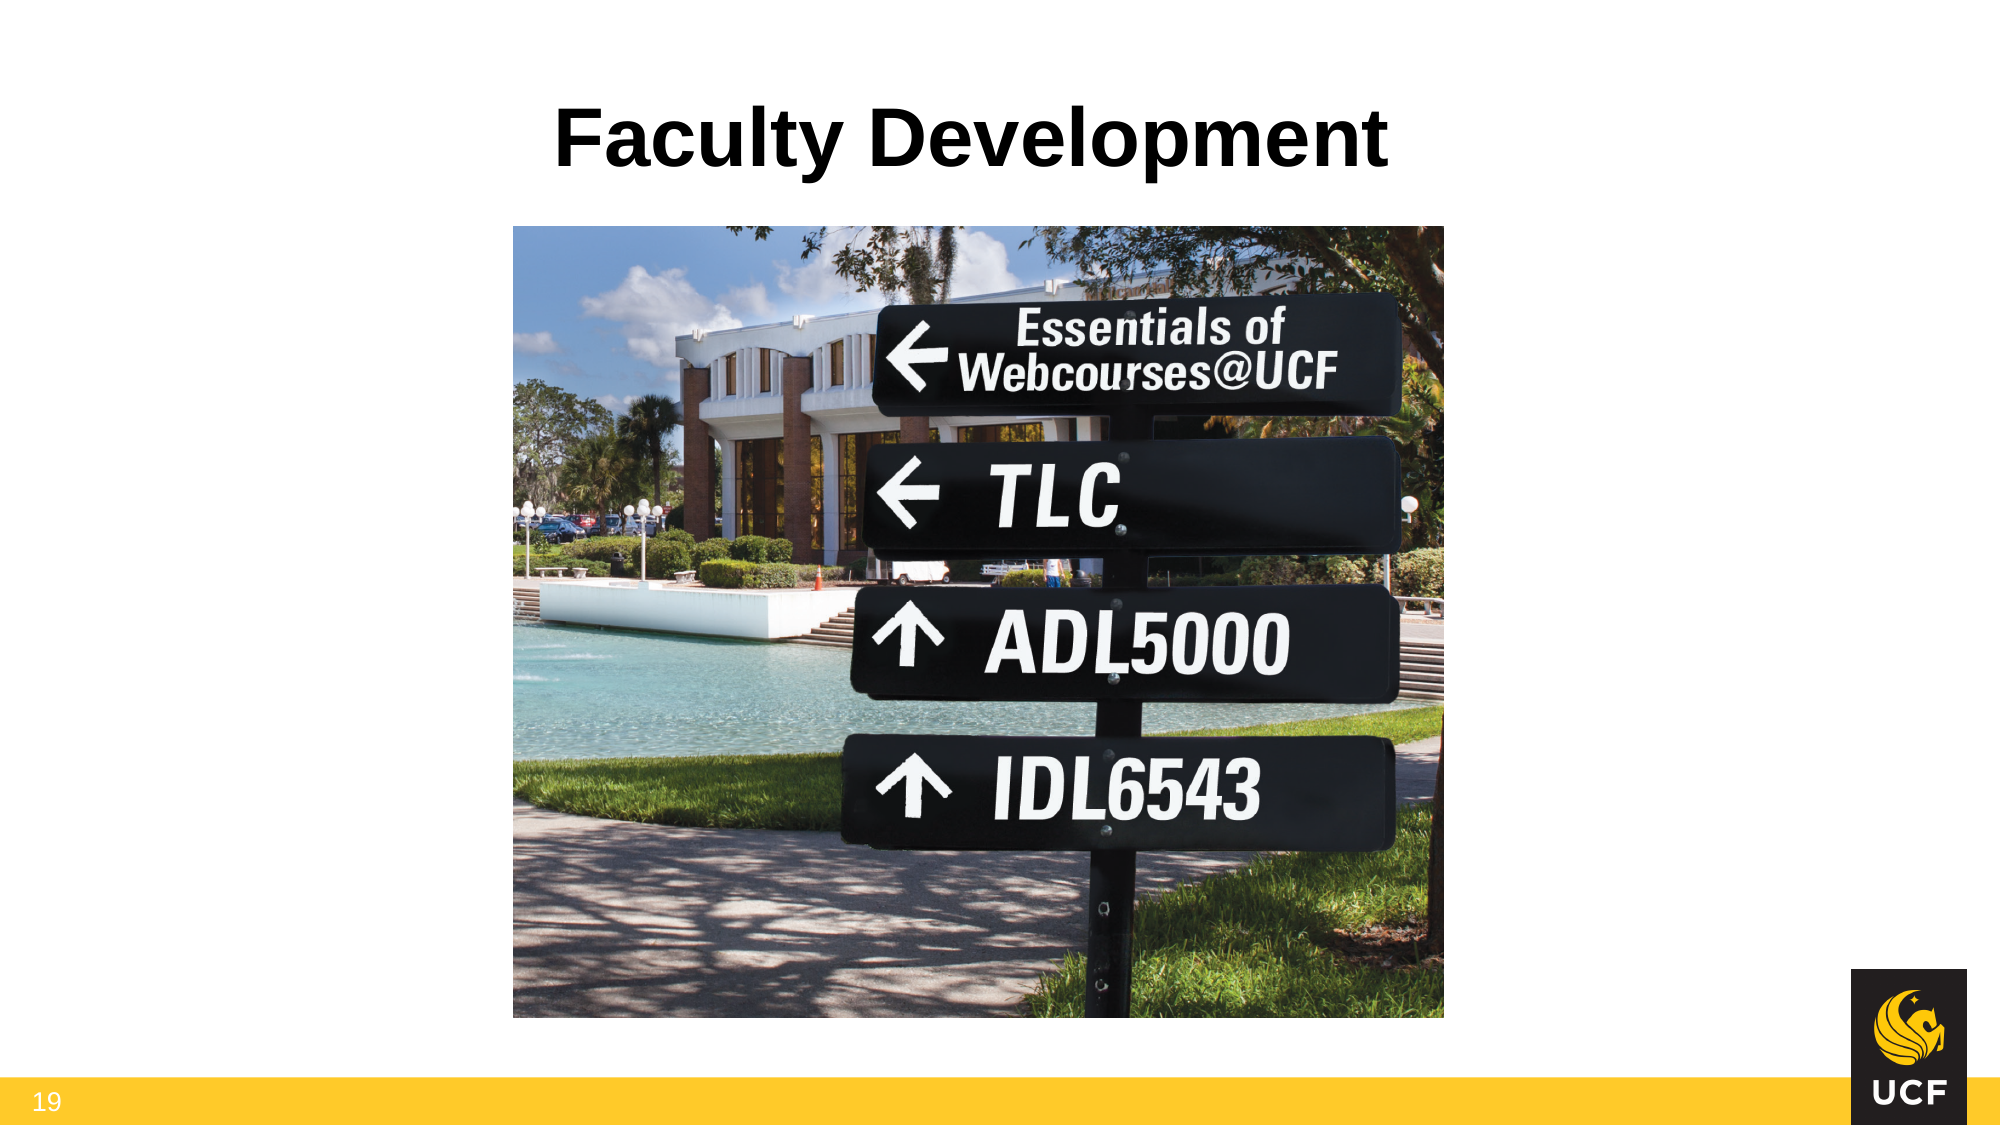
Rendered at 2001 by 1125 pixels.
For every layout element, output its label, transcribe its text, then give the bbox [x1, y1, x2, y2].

picture [513, 226, 1444, 1018]
picture [1851, 969, 1967, 1125]
text_box Faculty Development [538, 31, 1703, 249]
slide_number 19 [16, 1077, 138, 1124]
